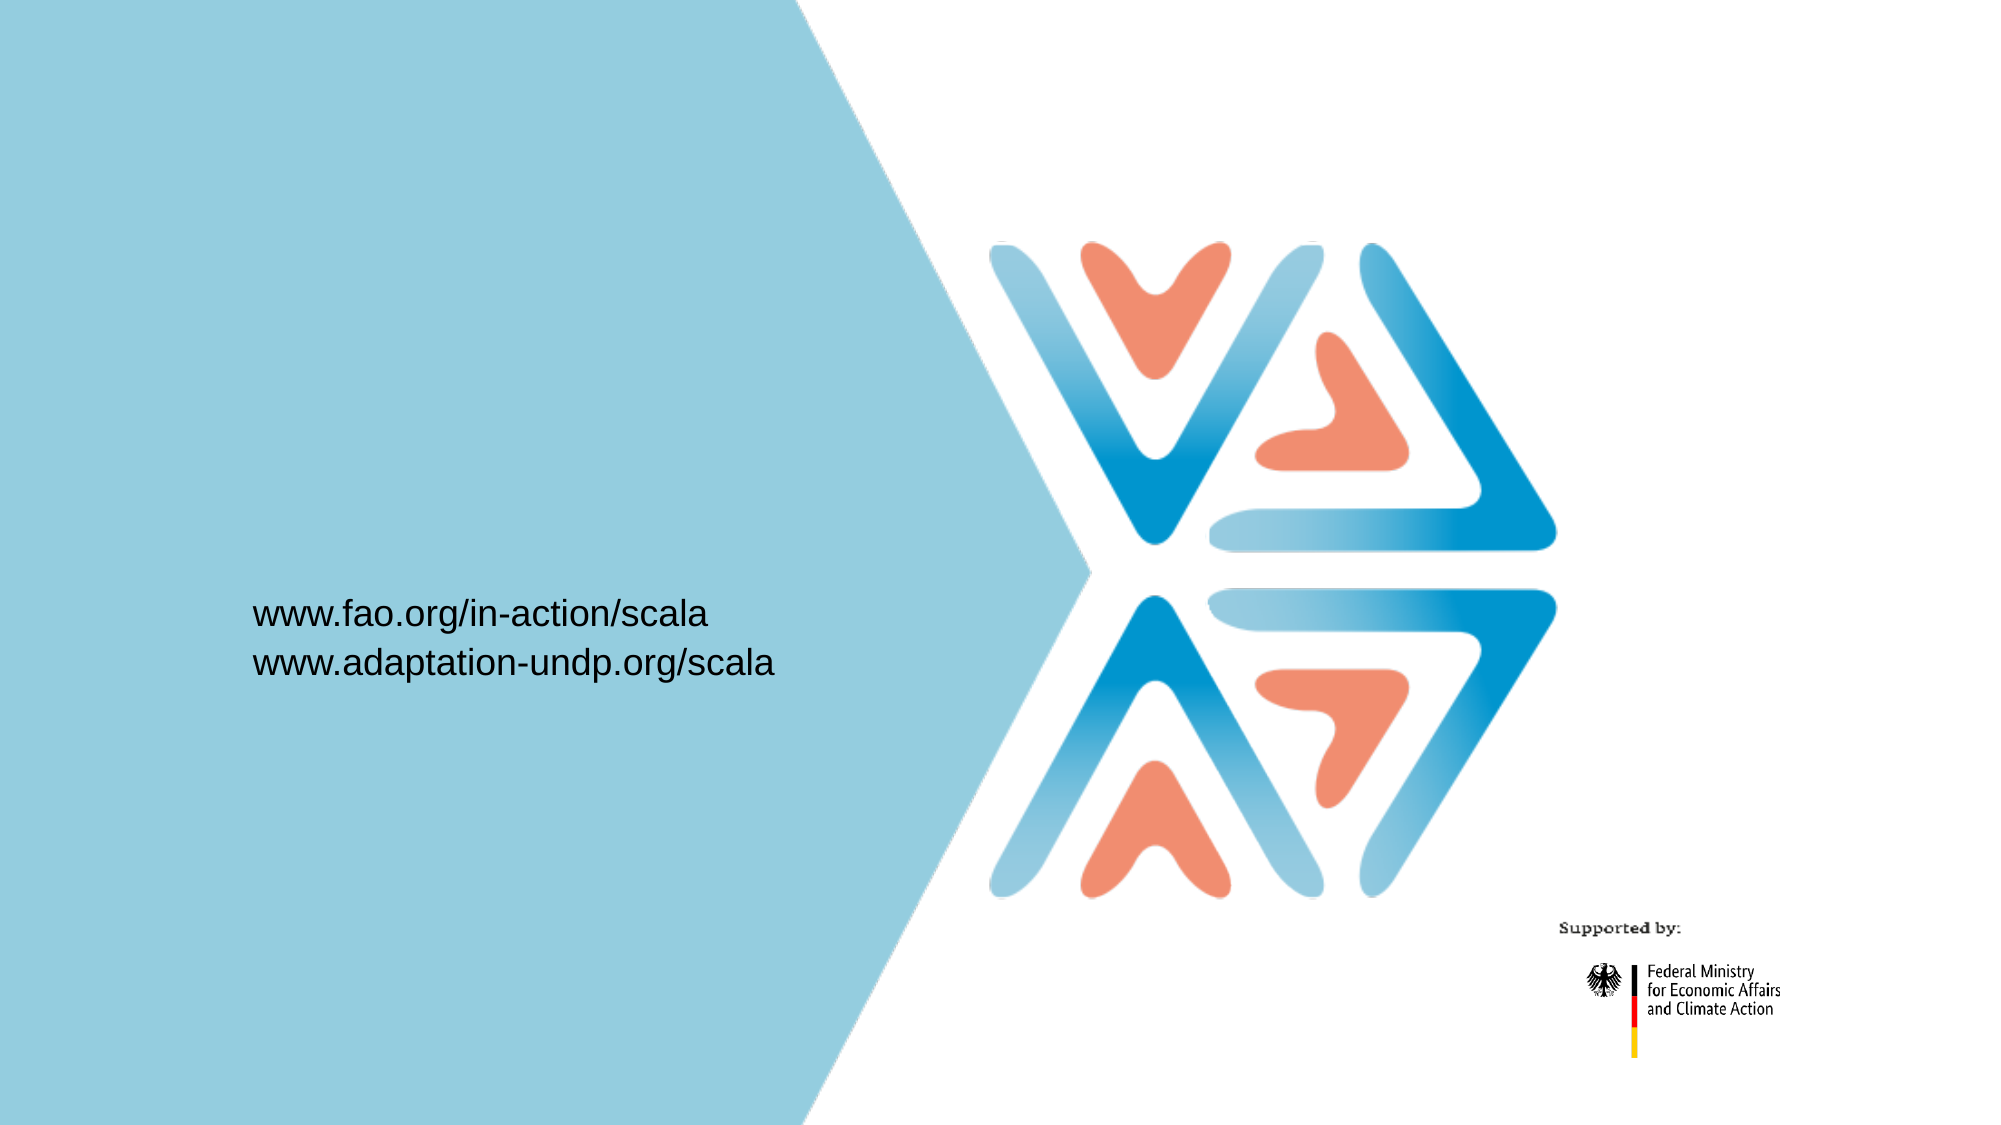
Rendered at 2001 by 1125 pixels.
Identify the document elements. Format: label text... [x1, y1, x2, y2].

picture [1518, 894, 1983, 1104]
text_box [1546, 940, 1974, 1125]
picture [1585, 963, 1780, 1058]
list www.fao.org/in-action/scala www.adaptation-undp.org/scala [237, 577, 899, 873]
